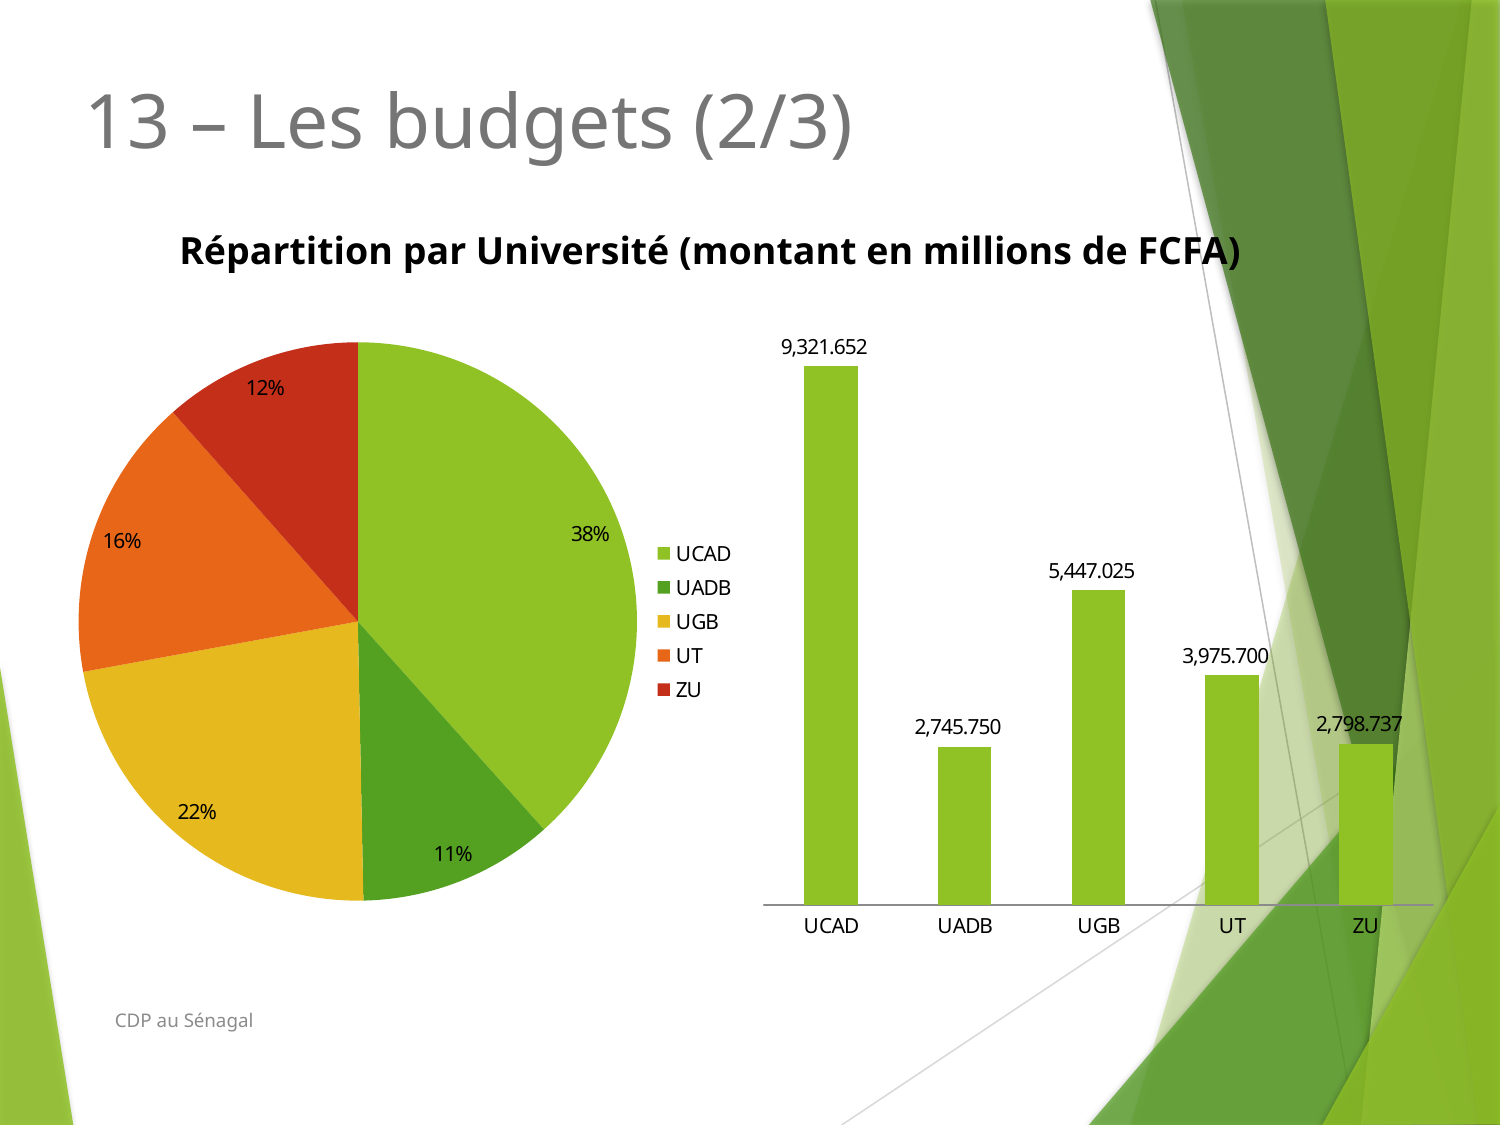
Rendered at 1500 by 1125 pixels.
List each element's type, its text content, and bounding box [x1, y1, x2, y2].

footer CDP au Sénagal [99, 991, 859, 1051]
title 13 – Les budgets (2/3) [69, 66, 1425, 237]
chart [64, 231, 1448, 1012]
text_box Répartition par Université (montant en millions de FCFA) [164, 219, 1257, 280]
